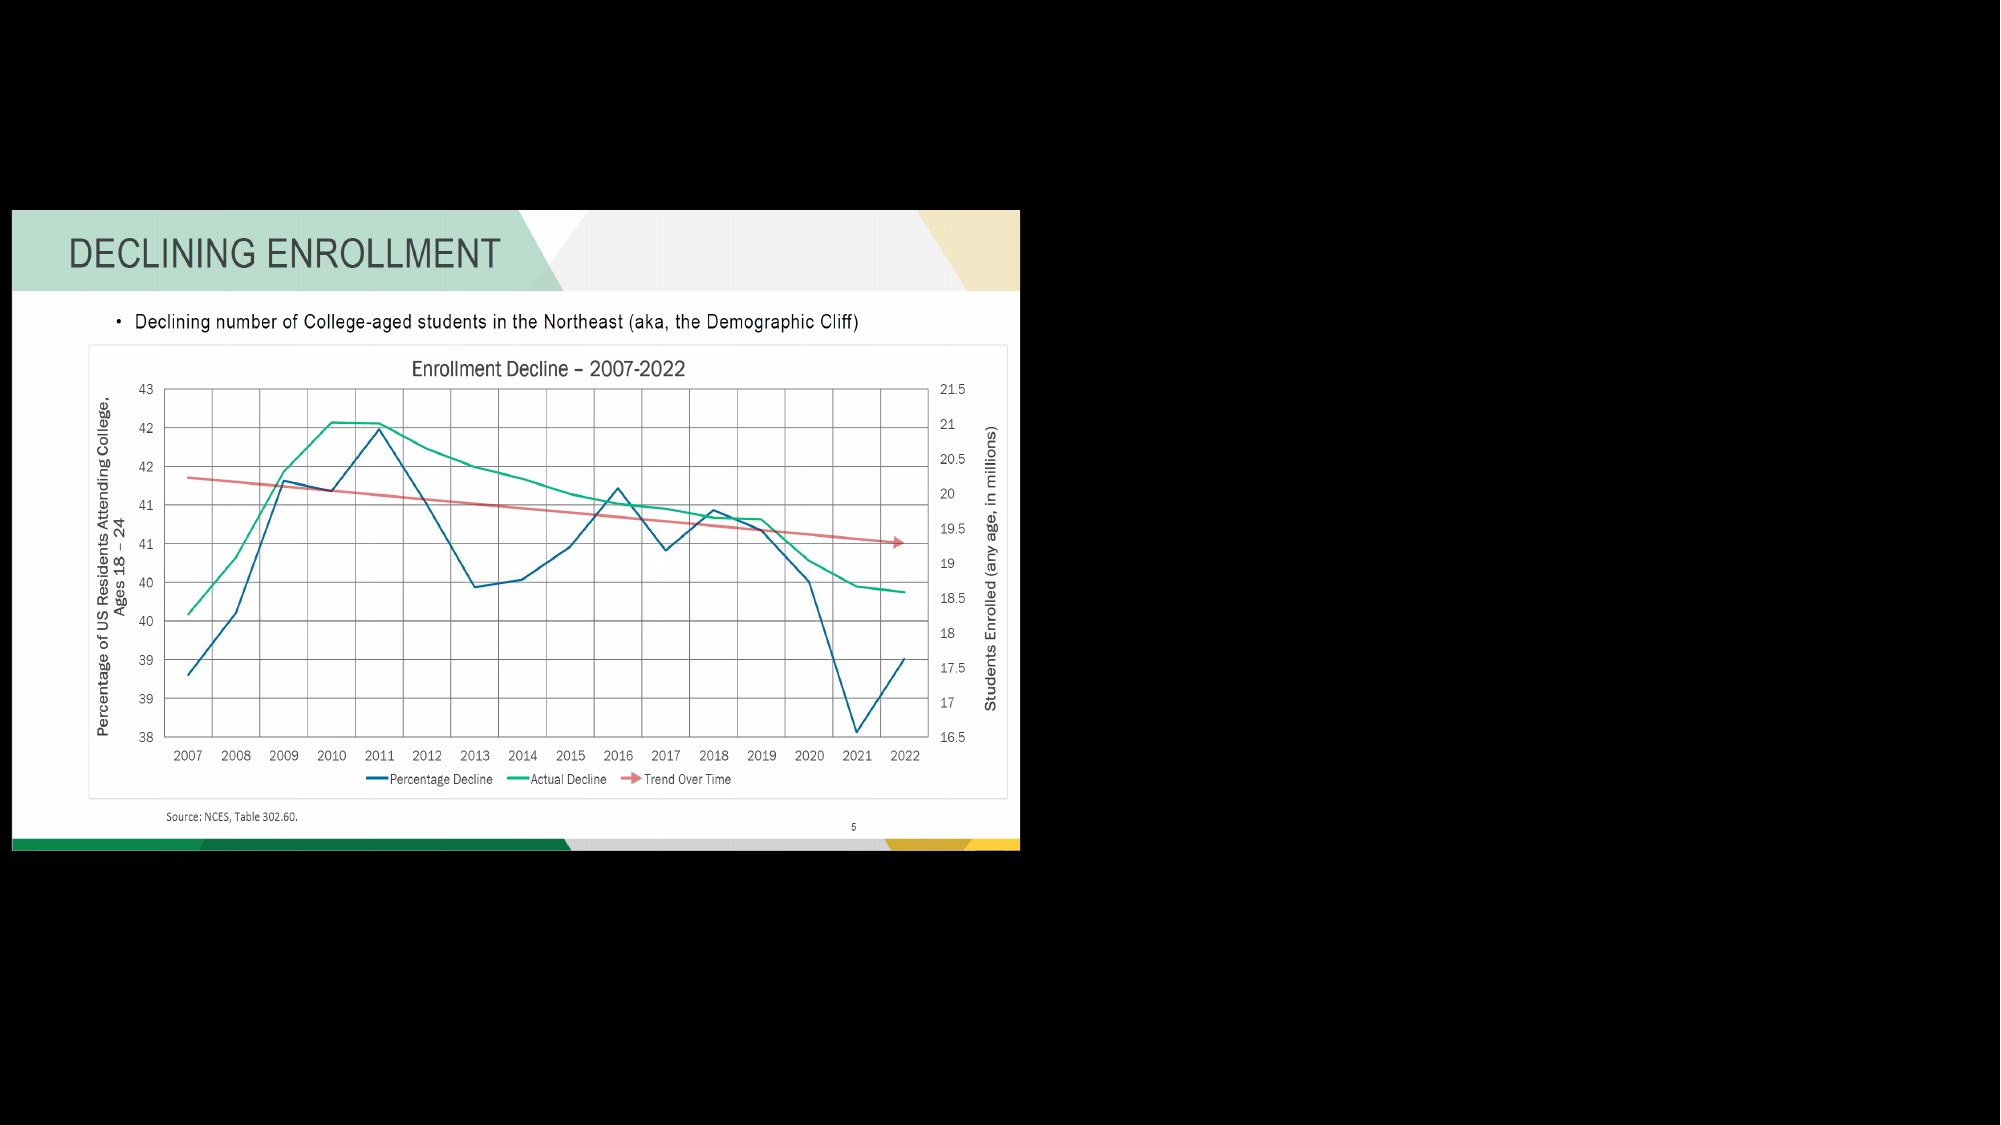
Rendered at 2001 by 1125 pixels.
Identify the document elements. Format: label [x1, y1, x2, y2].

list [11, 210, 1021, 852]
